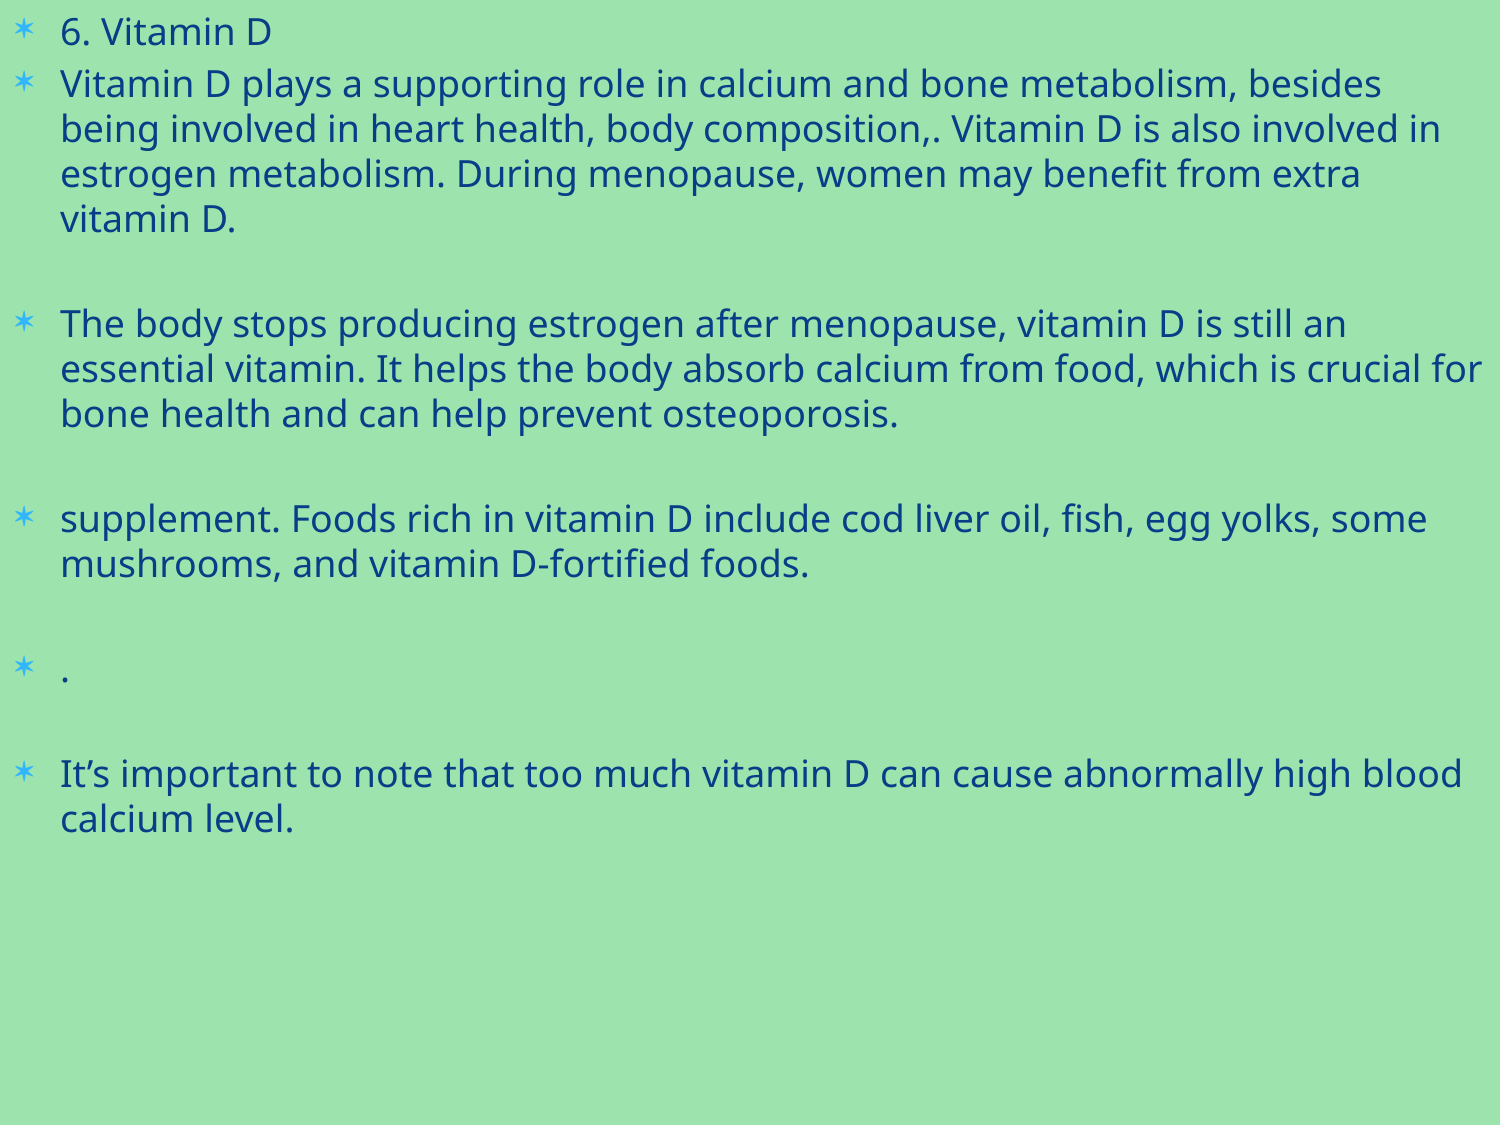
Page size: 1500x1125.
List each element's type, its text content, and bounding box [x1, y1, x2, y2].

list 6. Vitamin D Vitamin D plays a supporting role in calcium and bone metabolism, besides being involved in heart health, body composition,. Vitamin D is also involved in estrogen metabolism. During menopause, women may benefit from extra vitamin D. The body stops producing estrogen after menopause, vitamin D is still an essential vitamin. It helps the body absorb calcium from food, which is crucial for bone health and can help prevent osteoporosis. supplement. Foods rich in vitamin D include cod liver oil, fish, egg yolks, some mushrooms, and vitamin D-fortified foods. . It’s important to note that too much vitamin D can cause abnormally high blood calcium level. [0, 0, 1500, 1125]
